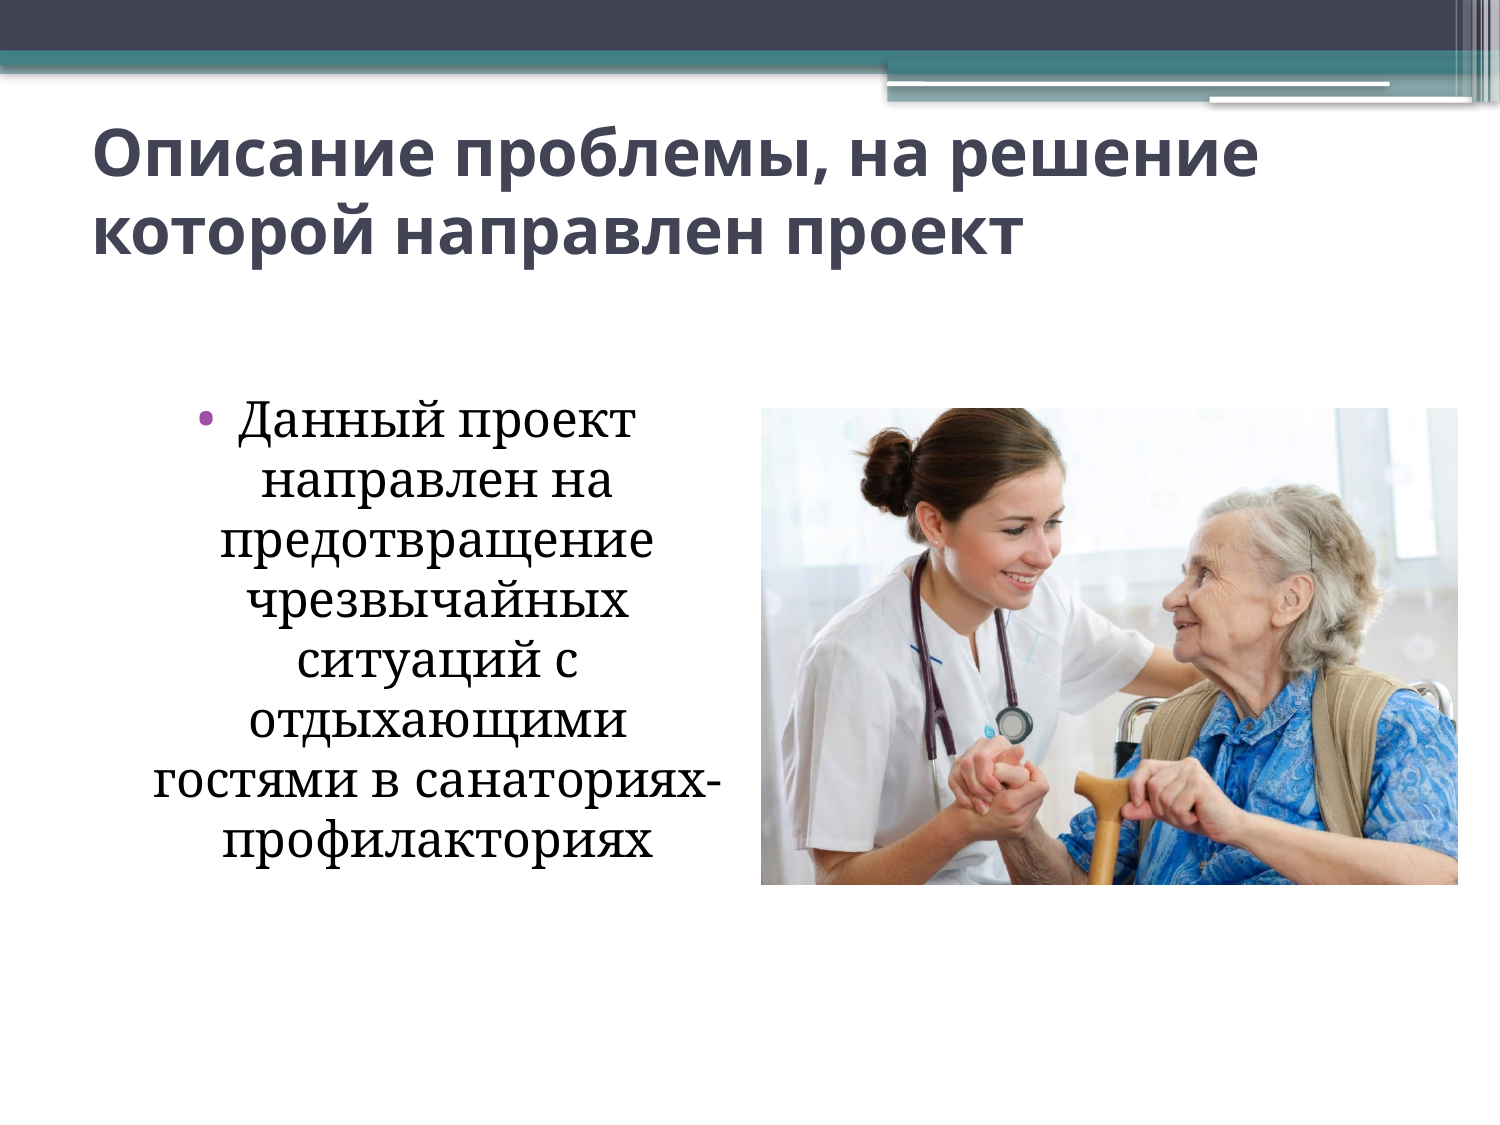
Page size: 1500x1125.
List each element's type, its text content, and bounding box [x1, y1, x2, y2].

picture [761, 408, 1458, 885]
title Описание проблемы, на решение которой направлен проект [76, 101, 1427, 277]
list Данный проект направлен на предотвращение чрезвычайных ситуаций с отдыхающими гостями в санаториях-профилакториях [76, 379, 740, 1123]
